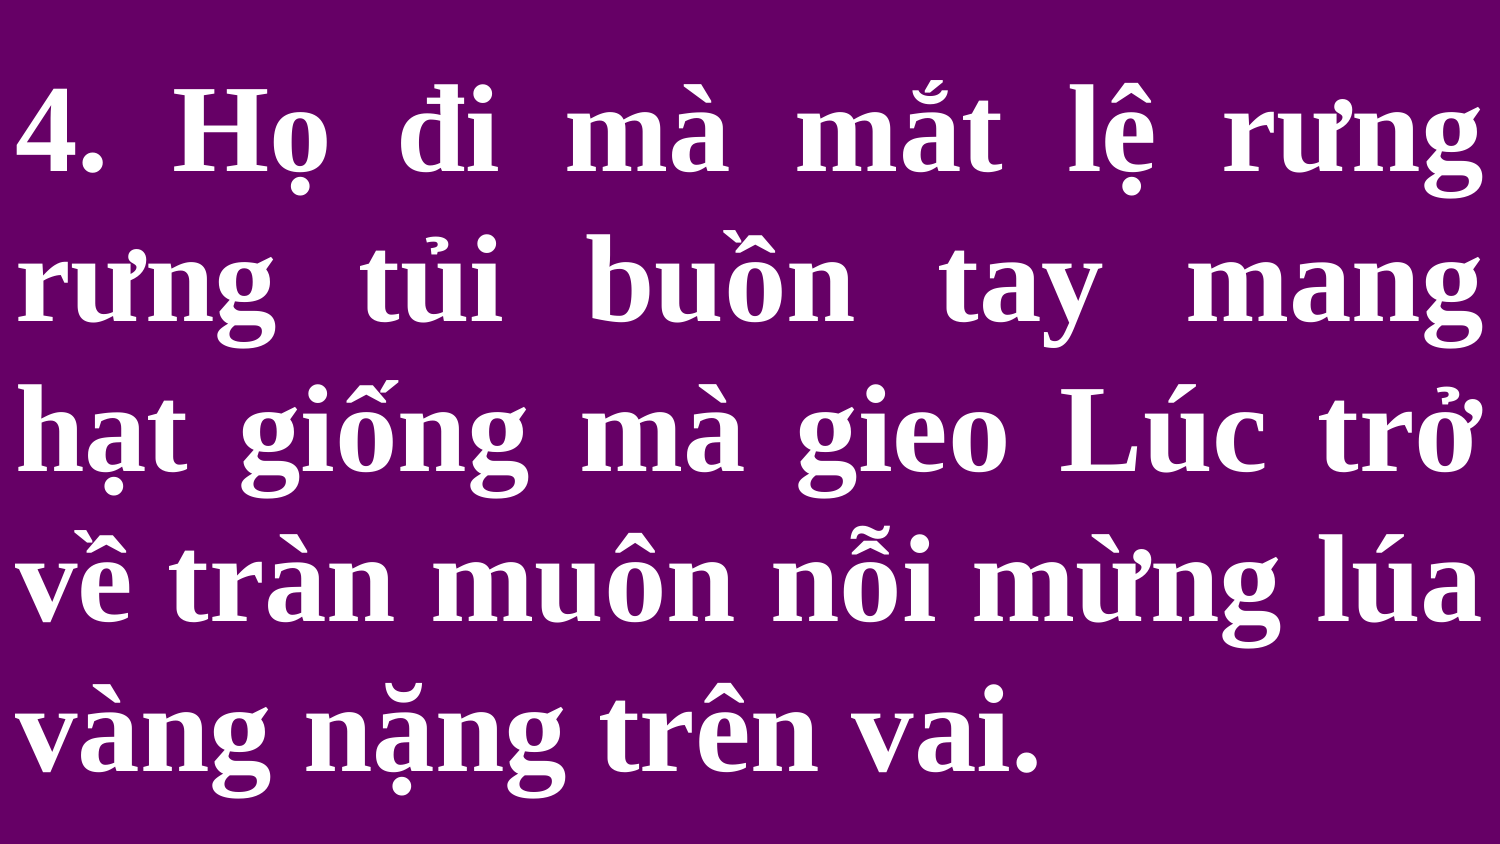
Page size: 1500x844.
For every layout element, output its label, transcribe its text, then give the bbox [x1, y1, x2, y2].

title 4. Họ đi mà mắt lệ rưng rưng tủi buồn tay mang hạt giống mà gieo Lúc trở về tràn muôn nỗi mừng lúa vàng nặng trên vai. [0, 0, 1500, 844]
